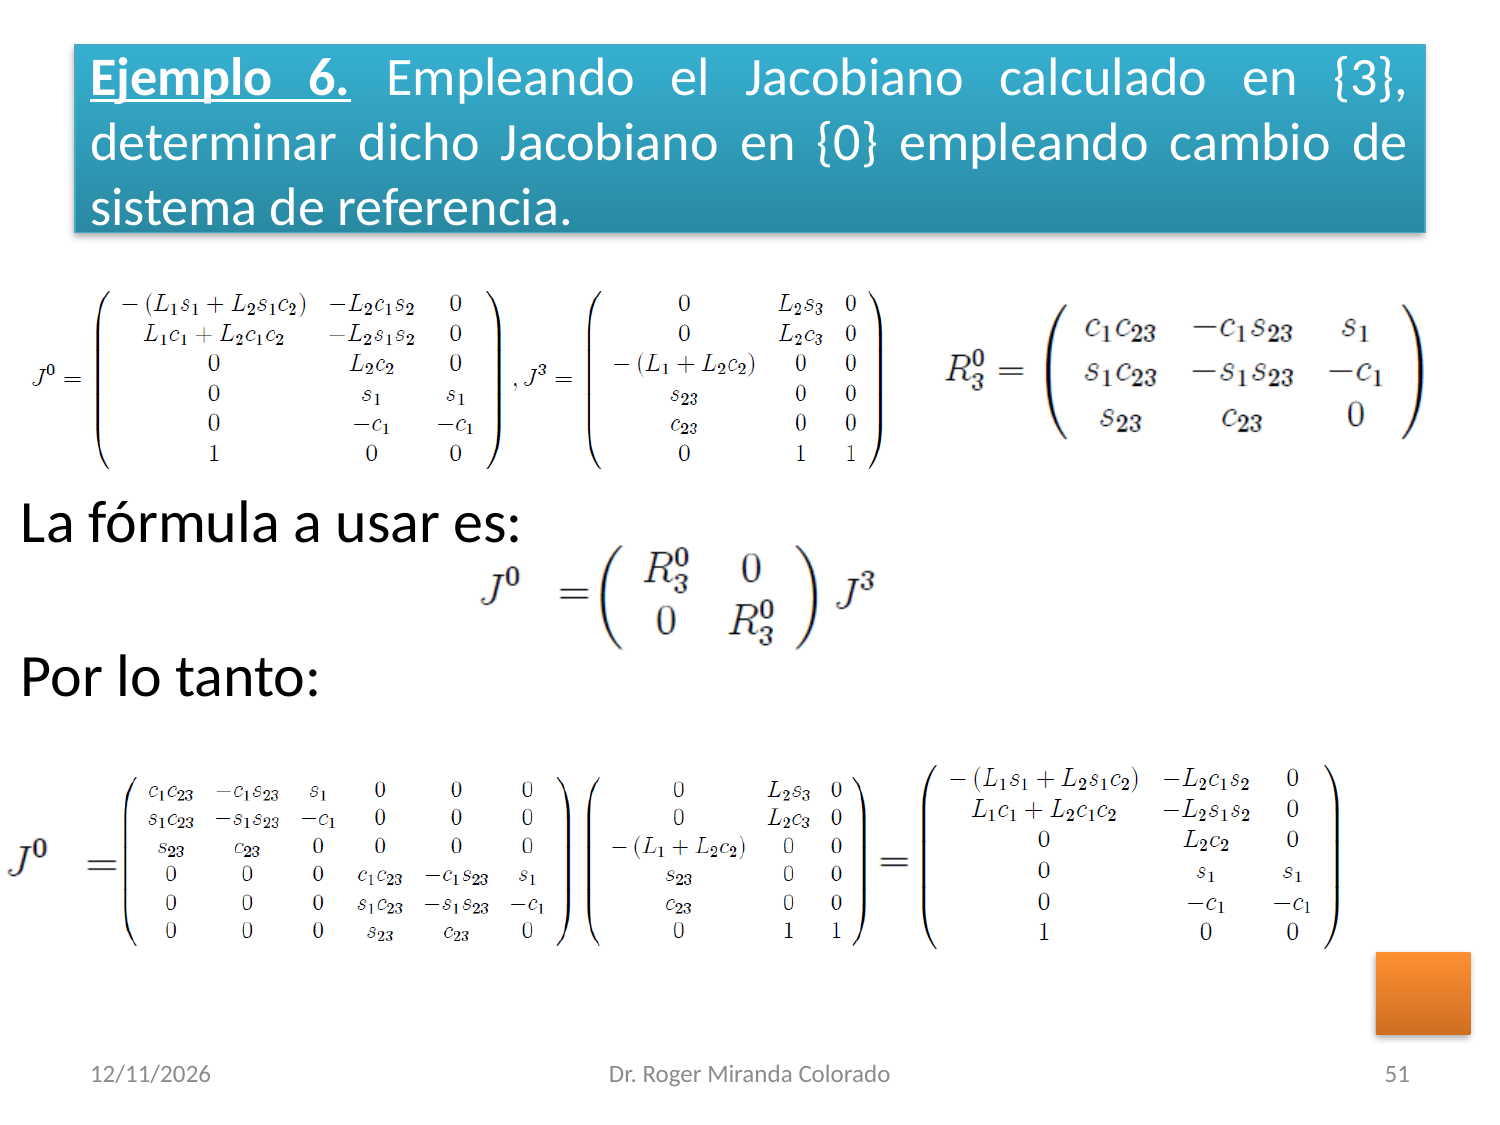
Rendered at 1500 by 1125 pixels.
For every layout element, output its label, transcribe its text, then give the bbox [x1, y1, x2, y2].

picture [5, 774, 869, 949]
picture [477, 538, 878, 652]
text_box [1375, 952, 1471, 1035]
footer Dr. Roger Miranda Colorado [512, 1042, 988, 1103]
picture [877, 758, 1342, 953]
picture [29, 278, 887, 470]
text_box Por lo tanto: [5, 628, 1356, 716]
list La fórmula a usar es: [5, 475, 1356, 563]
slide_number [75, 1042, 425, 1103]
picture [940, 302, 1424, 446]
slide_number 51 [1074, 1042, 1425, 1103]
title Ejemplo 6. Empleando el Jacobiano calculado en {3}, determinar dicho Jacobiano en {0} empleando cambio de sistema de referencia. [74, 44, 1426, 233]
